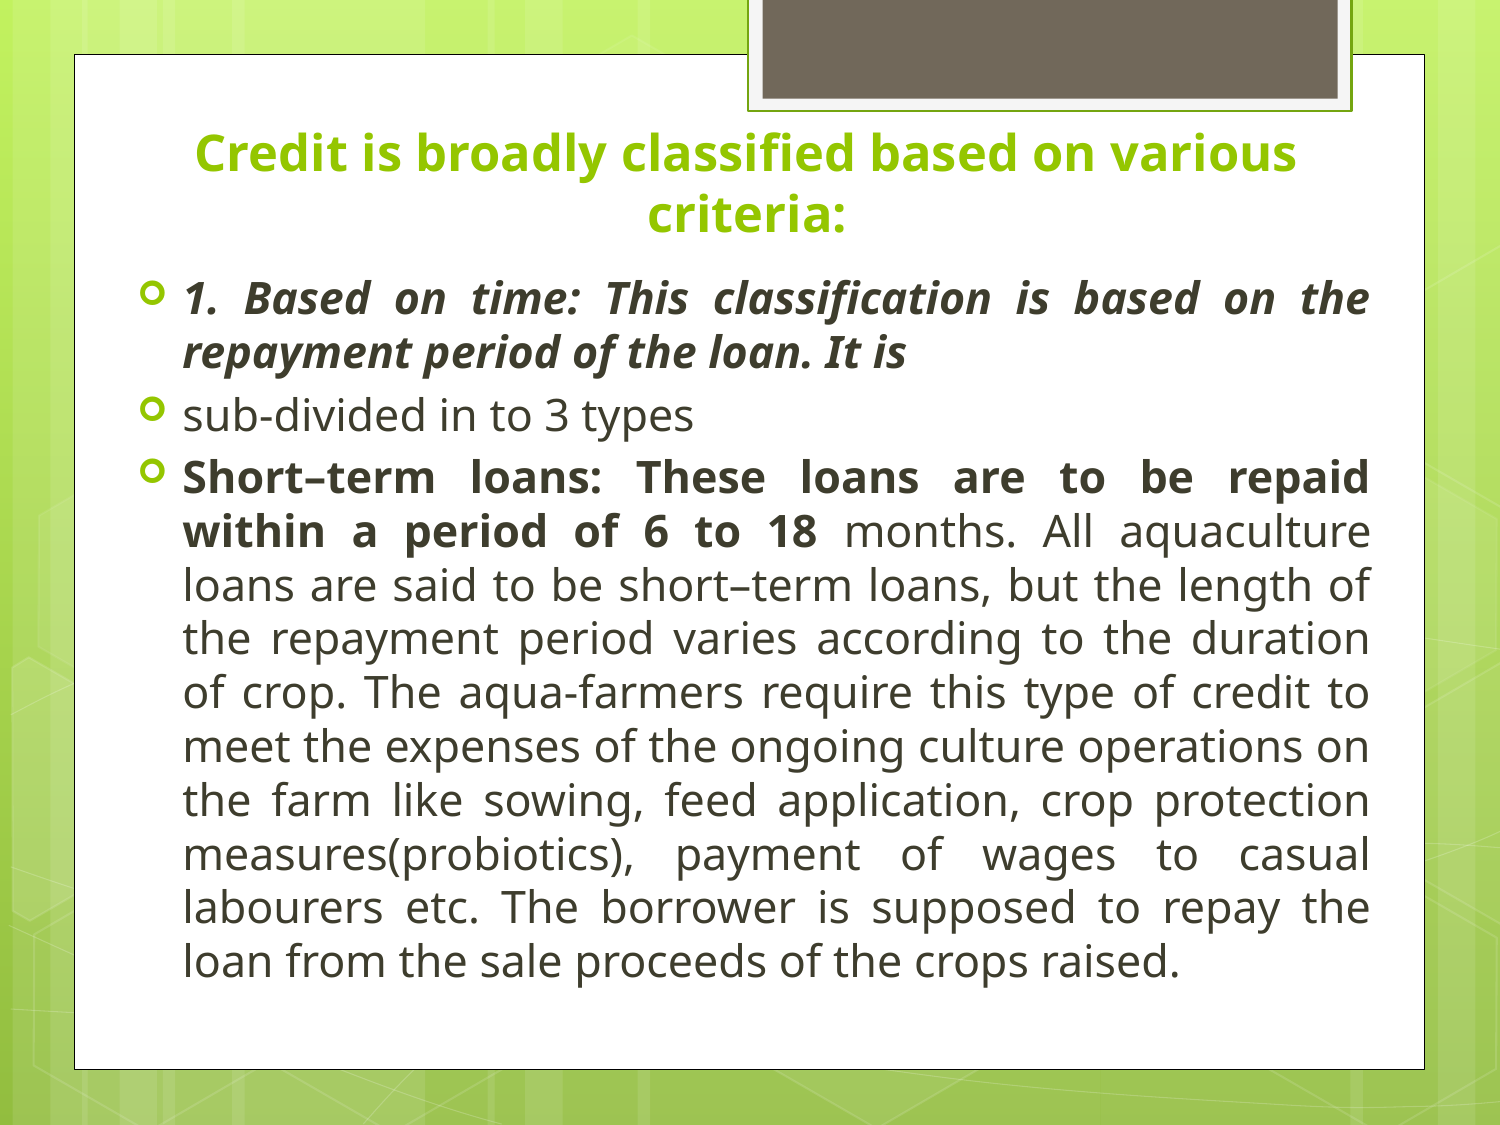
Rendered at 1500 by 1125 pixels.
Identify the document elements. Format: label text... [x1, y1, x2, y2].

title Credit is broadly classified based on various criteria: [171, 112, 1324, 250]
list 1. Based on time: This classification is based on the repayment period of the loan. It is sub-divided in to 3 types Short–term loans: These loans are to be repaid within a period of 6 to 18 months. All aquaculture loans are said to be short–term loans, but the length of the repayment period varies according to the duration of crop. The aqua-farmers require this type of credit to meet the expenses of the ongoing culture operations on the farm like sowing, feed application, crop protection measures(probiotics), payment of wages to casual labourers etc. The borrower is supposed to repay the loan from the sale proceeds of the crops raised. [112, 262, 1388, 1038]
